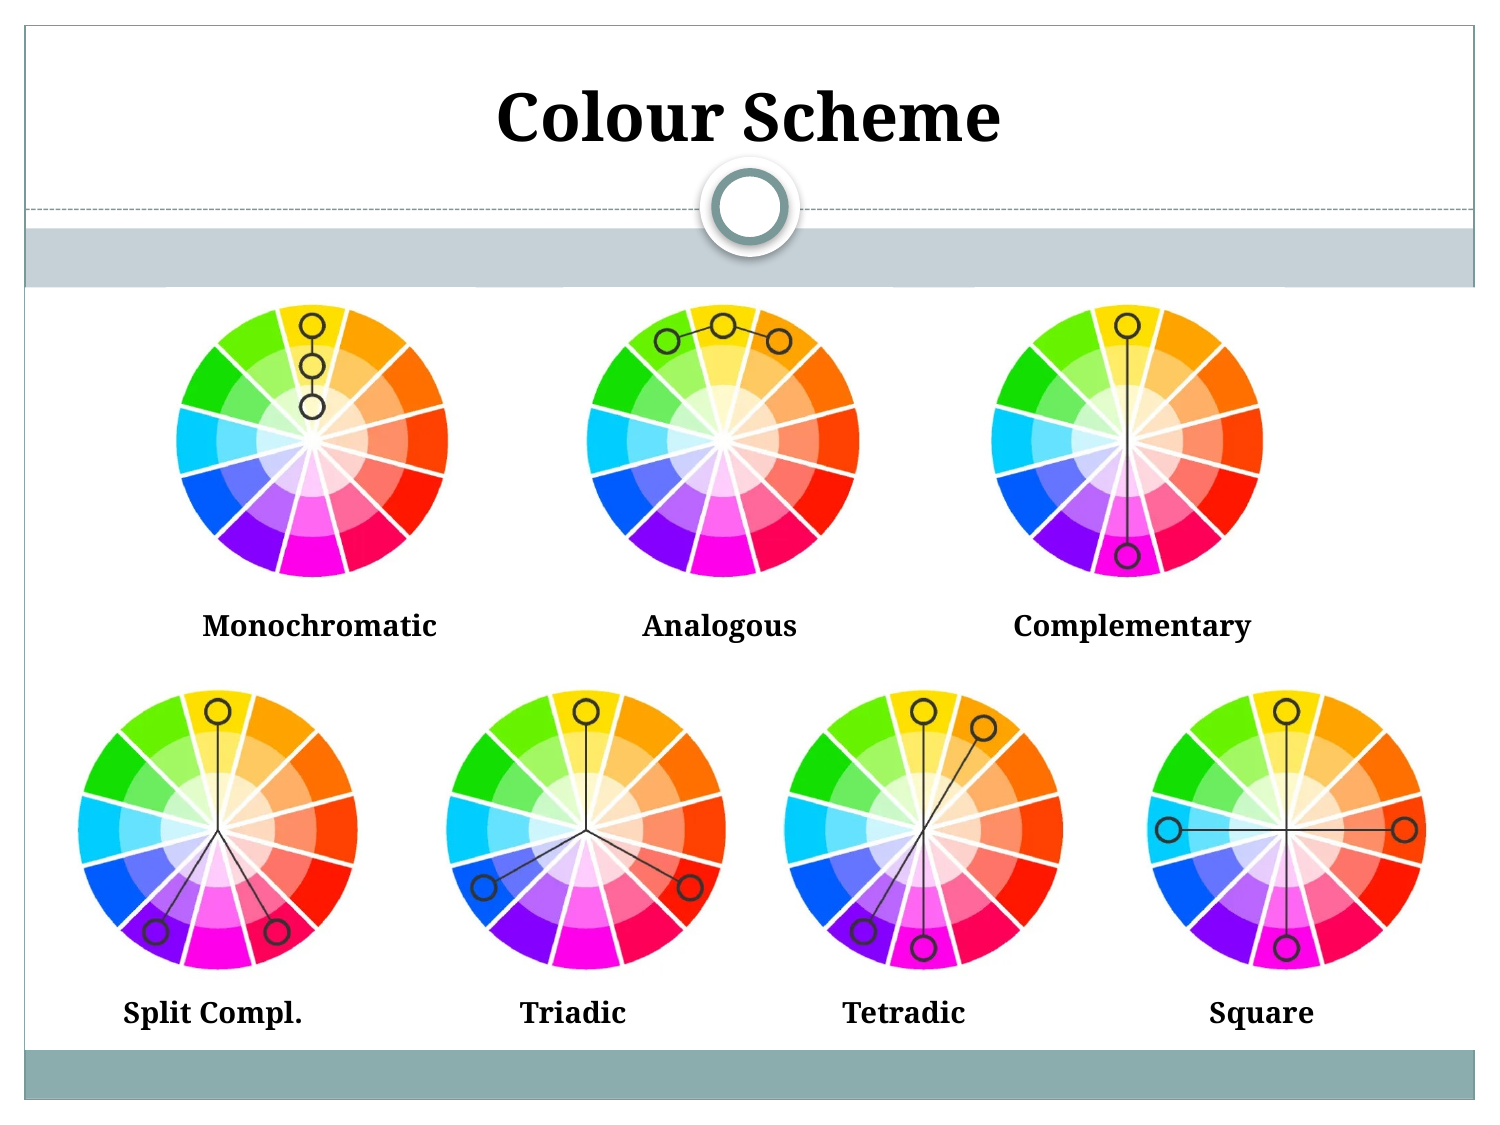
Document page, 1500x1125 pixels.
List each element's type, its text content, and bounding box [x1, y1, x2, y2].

title Colour Scheme [49, 37, 1450, 162]
text_box Monochromatic [164, 603, 475, 650]
text_box [24, 286, 1476, 1051]
text_box Tetradic [703, 986, 1061, 1037]
picture [768, 672, 1088, 988]
text_box Triadic [372, 986, 703, 1037]
text_box Complementary [977, 601, 1288, 650]
picture [165, 287, 476, 595]
picture [56, 672, 376, 988]
picture [563, 287, 894, 595]
picture [412, 672, 738, 988]
text_box Analogous [564, 604, 875, 650]
text_box Split Compl. [12, 986, 372, 1037]
picture [1118, 672, 1451, 988]
text_box Square [1061, 986, 1463, 1037]
picture [974, 287, 1285, 595]
